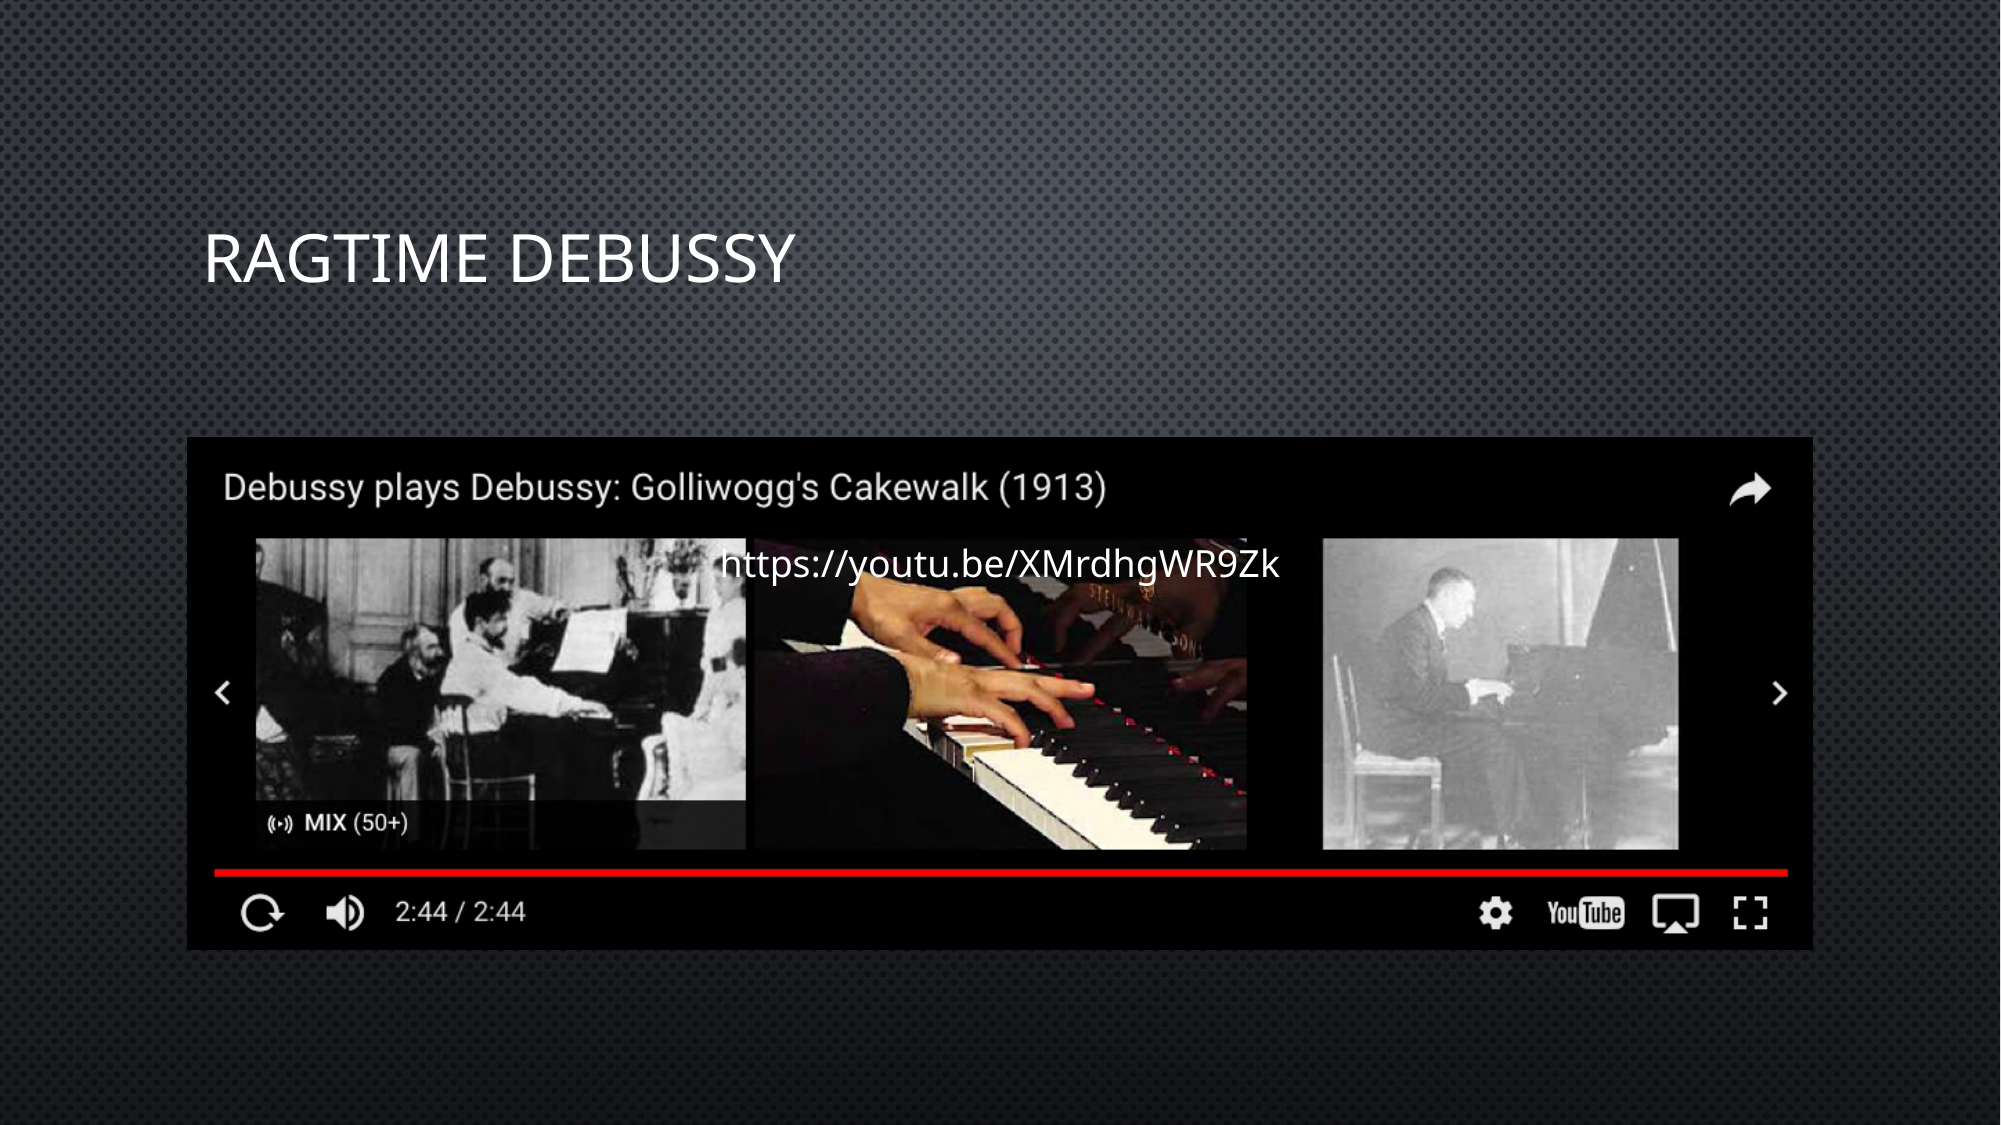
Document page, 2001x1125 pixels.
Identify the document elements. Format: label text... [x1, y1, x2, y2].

title Ragtime Debussy [187, 99, 1813, 413]
text_box https://youtu.be/XMrdhgWR9Zk [704, 532, 1296, 592]
picture [187, 437, 1813, 950]
